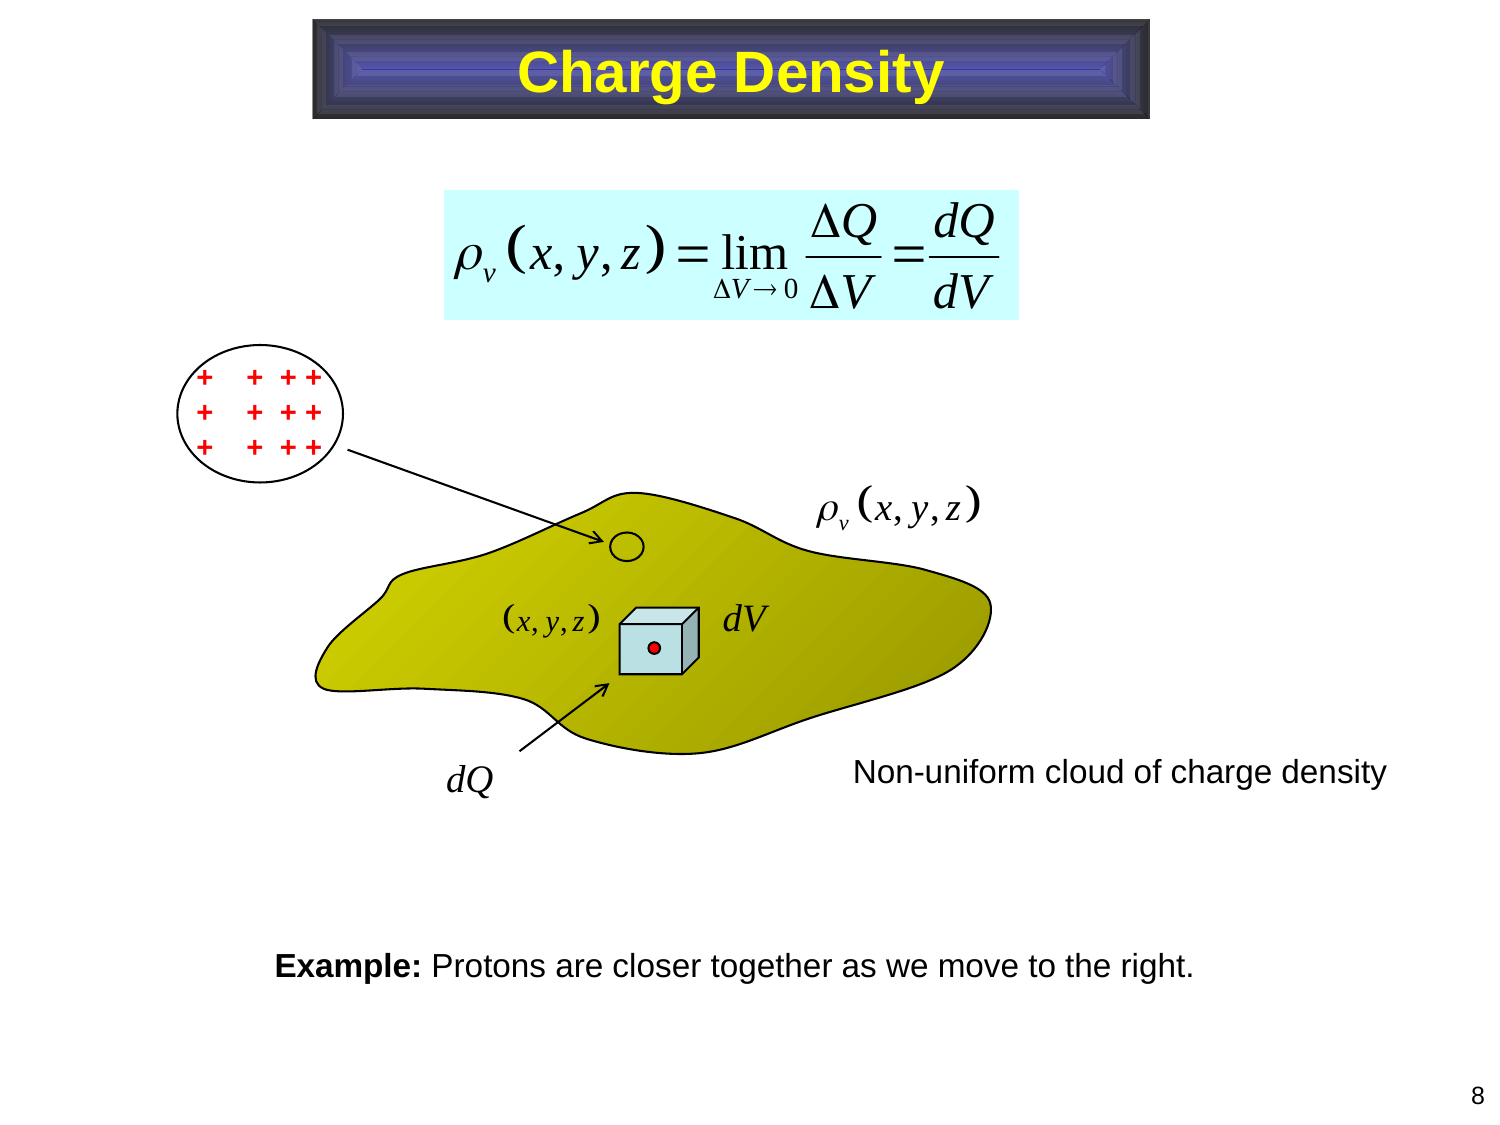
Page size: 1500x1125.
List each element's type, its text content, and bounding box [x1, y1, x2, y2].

title Charge Density [312, 19, 1150, 119]
text_box Non-uniform cloud of charge density [1000, 742, 1403, 798]
text_box Example: Protons are closer together as we move to the right. [259, 936, 1211, 992]
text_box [177, 344, 995, 809]
slide_number 8 [1149, 1065, 1500, 1125]
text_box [443, 189, 1019, 320]
